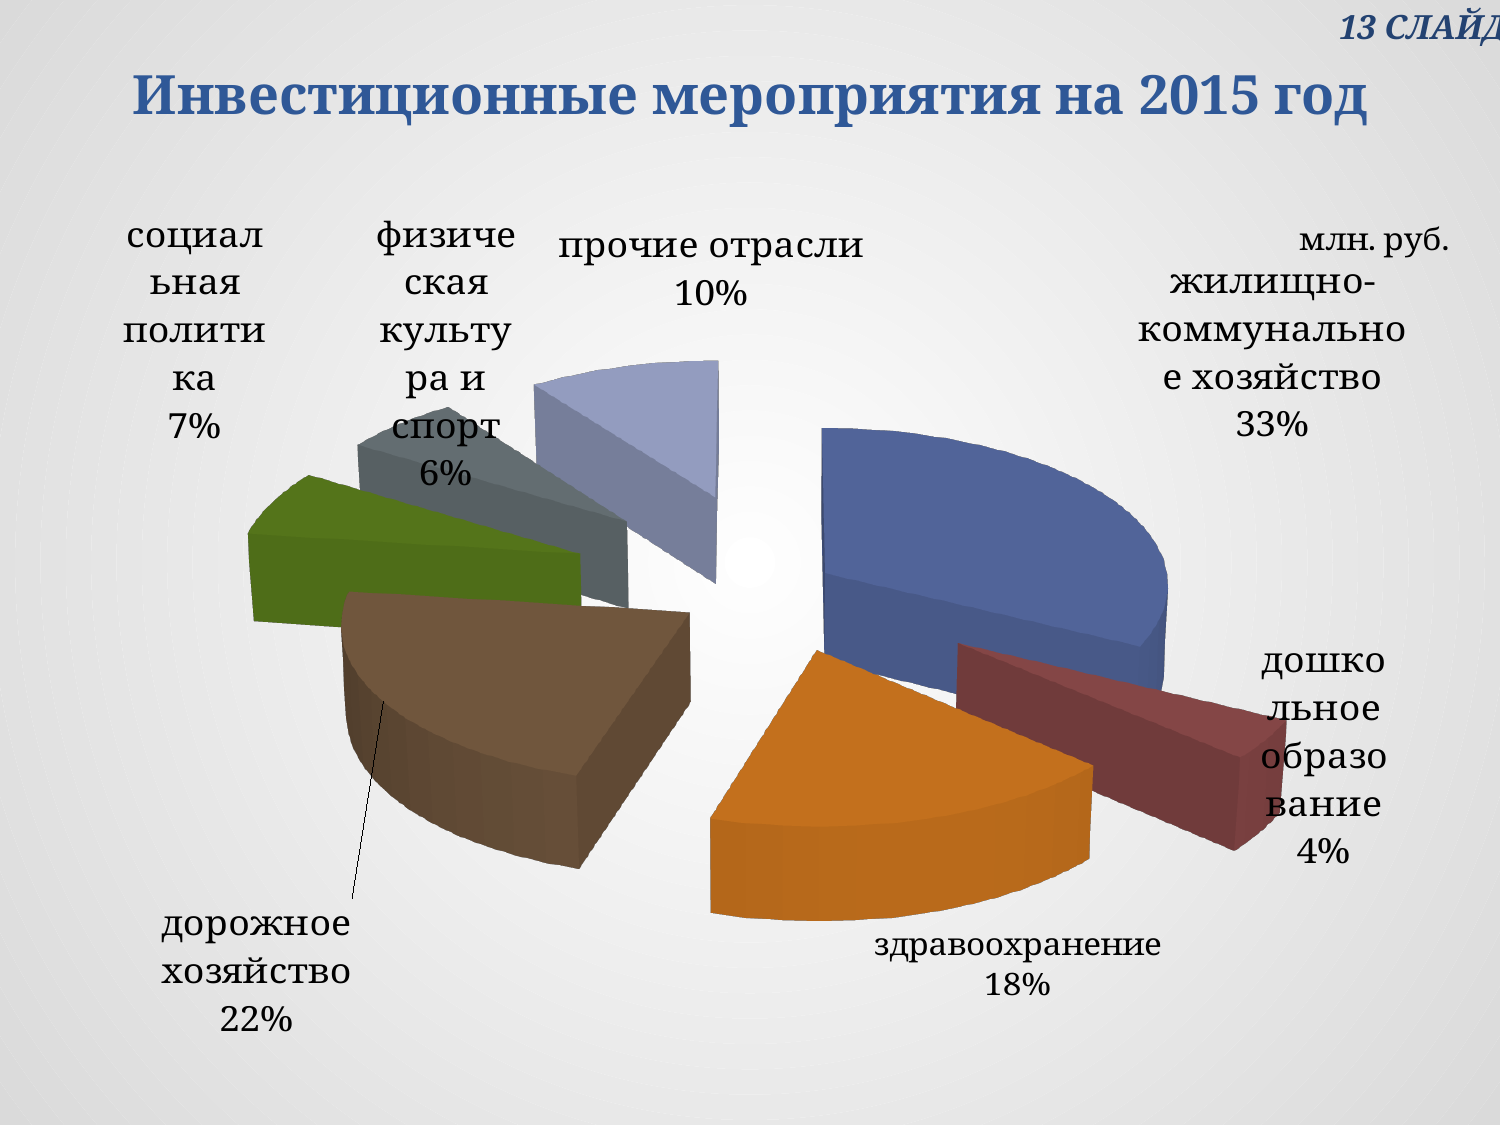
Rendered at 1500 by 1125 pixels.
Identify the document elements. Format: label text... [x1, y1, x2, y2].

chart [0, 136, 1465, 1107]
text_box 13 СЛАЙД [1306, 0, 1500, 54]
title Инвестиционные мероприятия на 2015 год [76, 19, 1427, 133]
